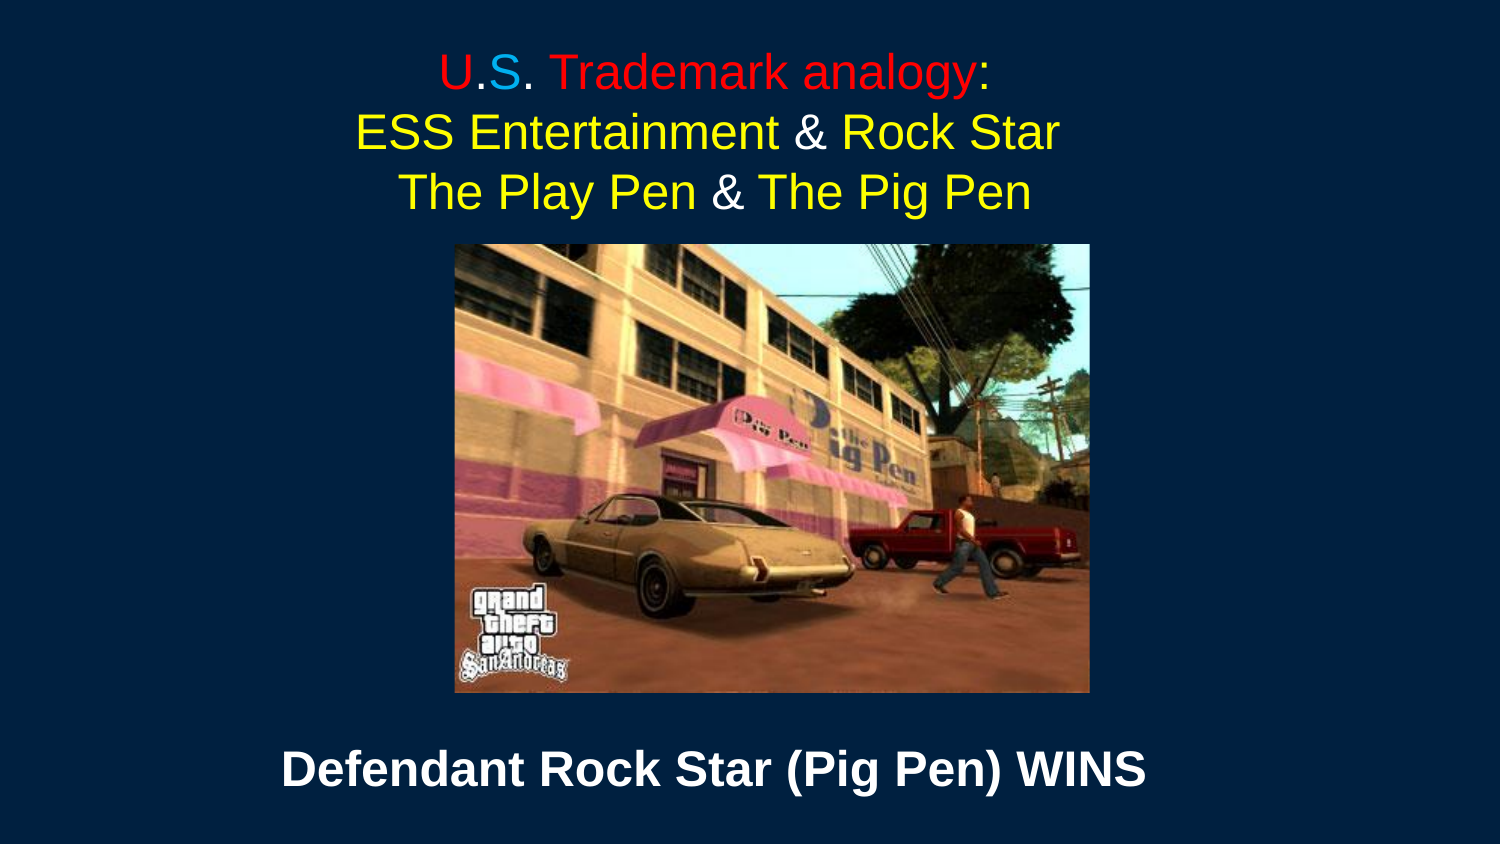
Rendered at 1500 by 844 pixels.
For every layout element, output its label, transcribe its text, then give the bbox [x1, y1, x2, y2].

picture [454, 244, 1091, 694]
text_box Defendant Rock Star (Pig Pen) WINS [266, 728, 1164, 804]
text_box U.S. Trademark analogy: ESS Entertainment & Rock Star The Play Pen & The Pig Pen [340, 31, 1090, 227]
